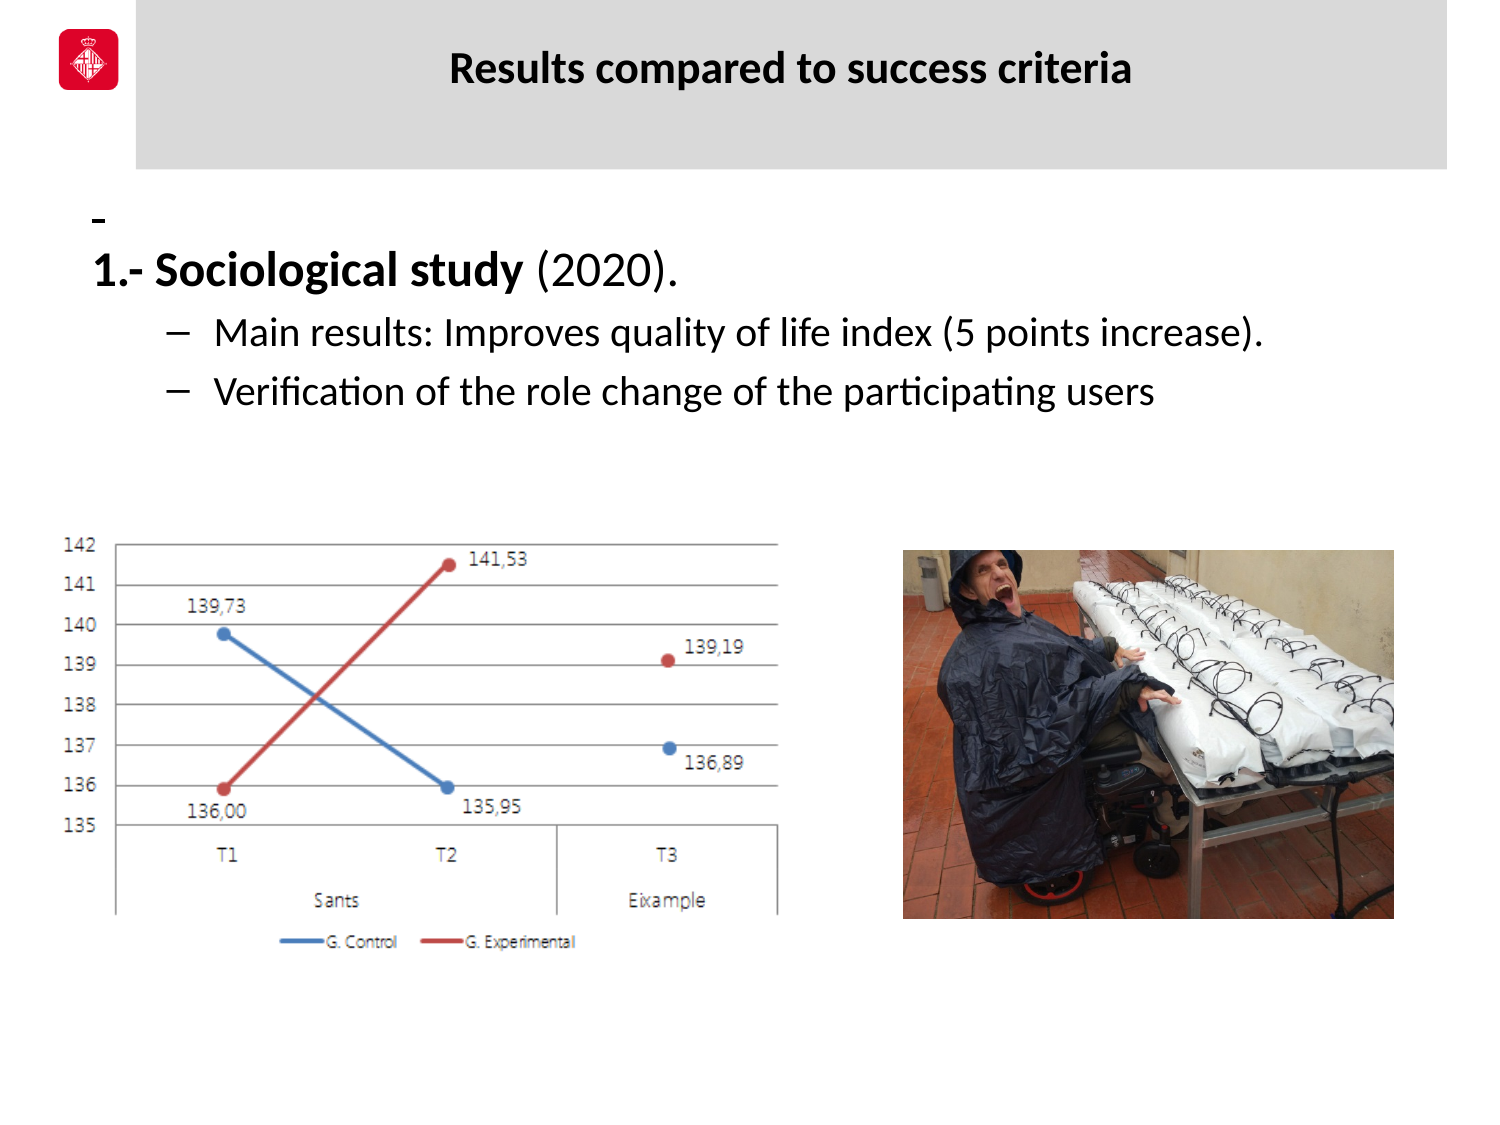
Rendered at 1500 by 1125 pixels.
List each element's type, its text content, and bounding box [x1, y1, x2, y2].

picture [903, 550, 1394, 919]
list 1.- Sociological study (2020). Main results: Improves quality of life index (5 points increase). Verification of the role change of the participating users [76, 149, 1427, 953]
picture [58, 29, 120, 94]
picture [59, 530, 791, 967]
title Results compared to success criteria [135, 0, 1448, 170]
